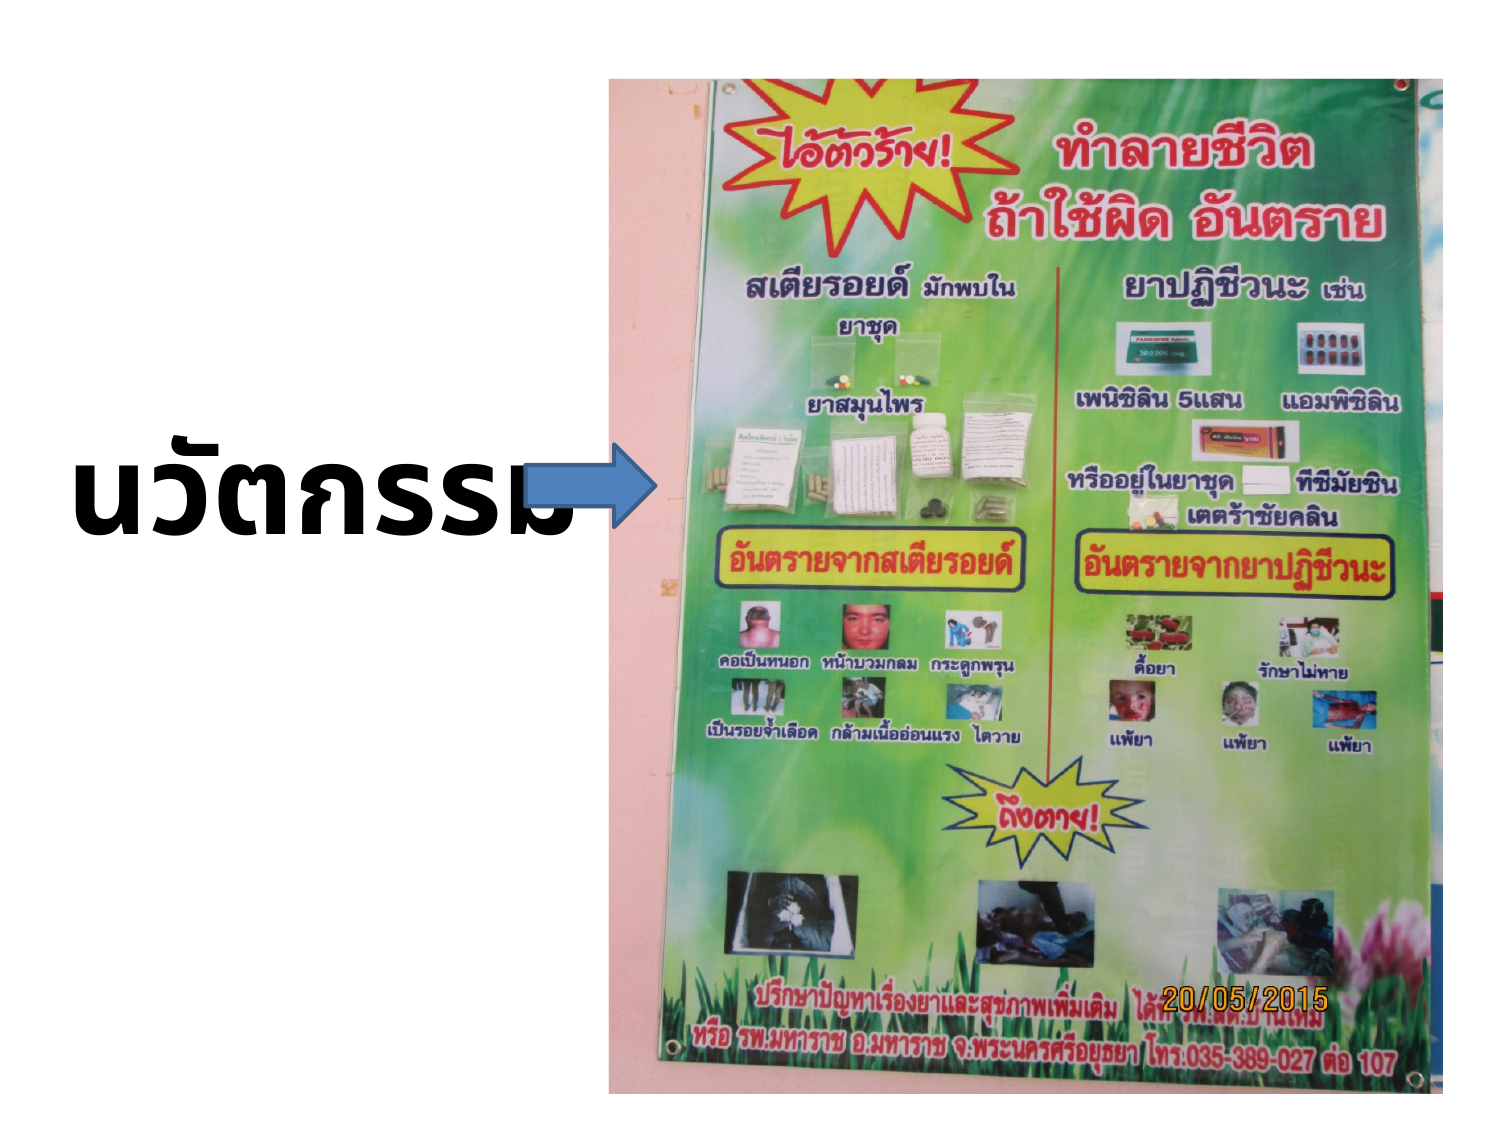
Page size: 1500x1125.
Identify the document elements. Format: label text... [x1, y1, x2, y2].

picture [517, 79, 1500, 1093]
text_box นวัตกรรม [53, 402, 512, 568]
